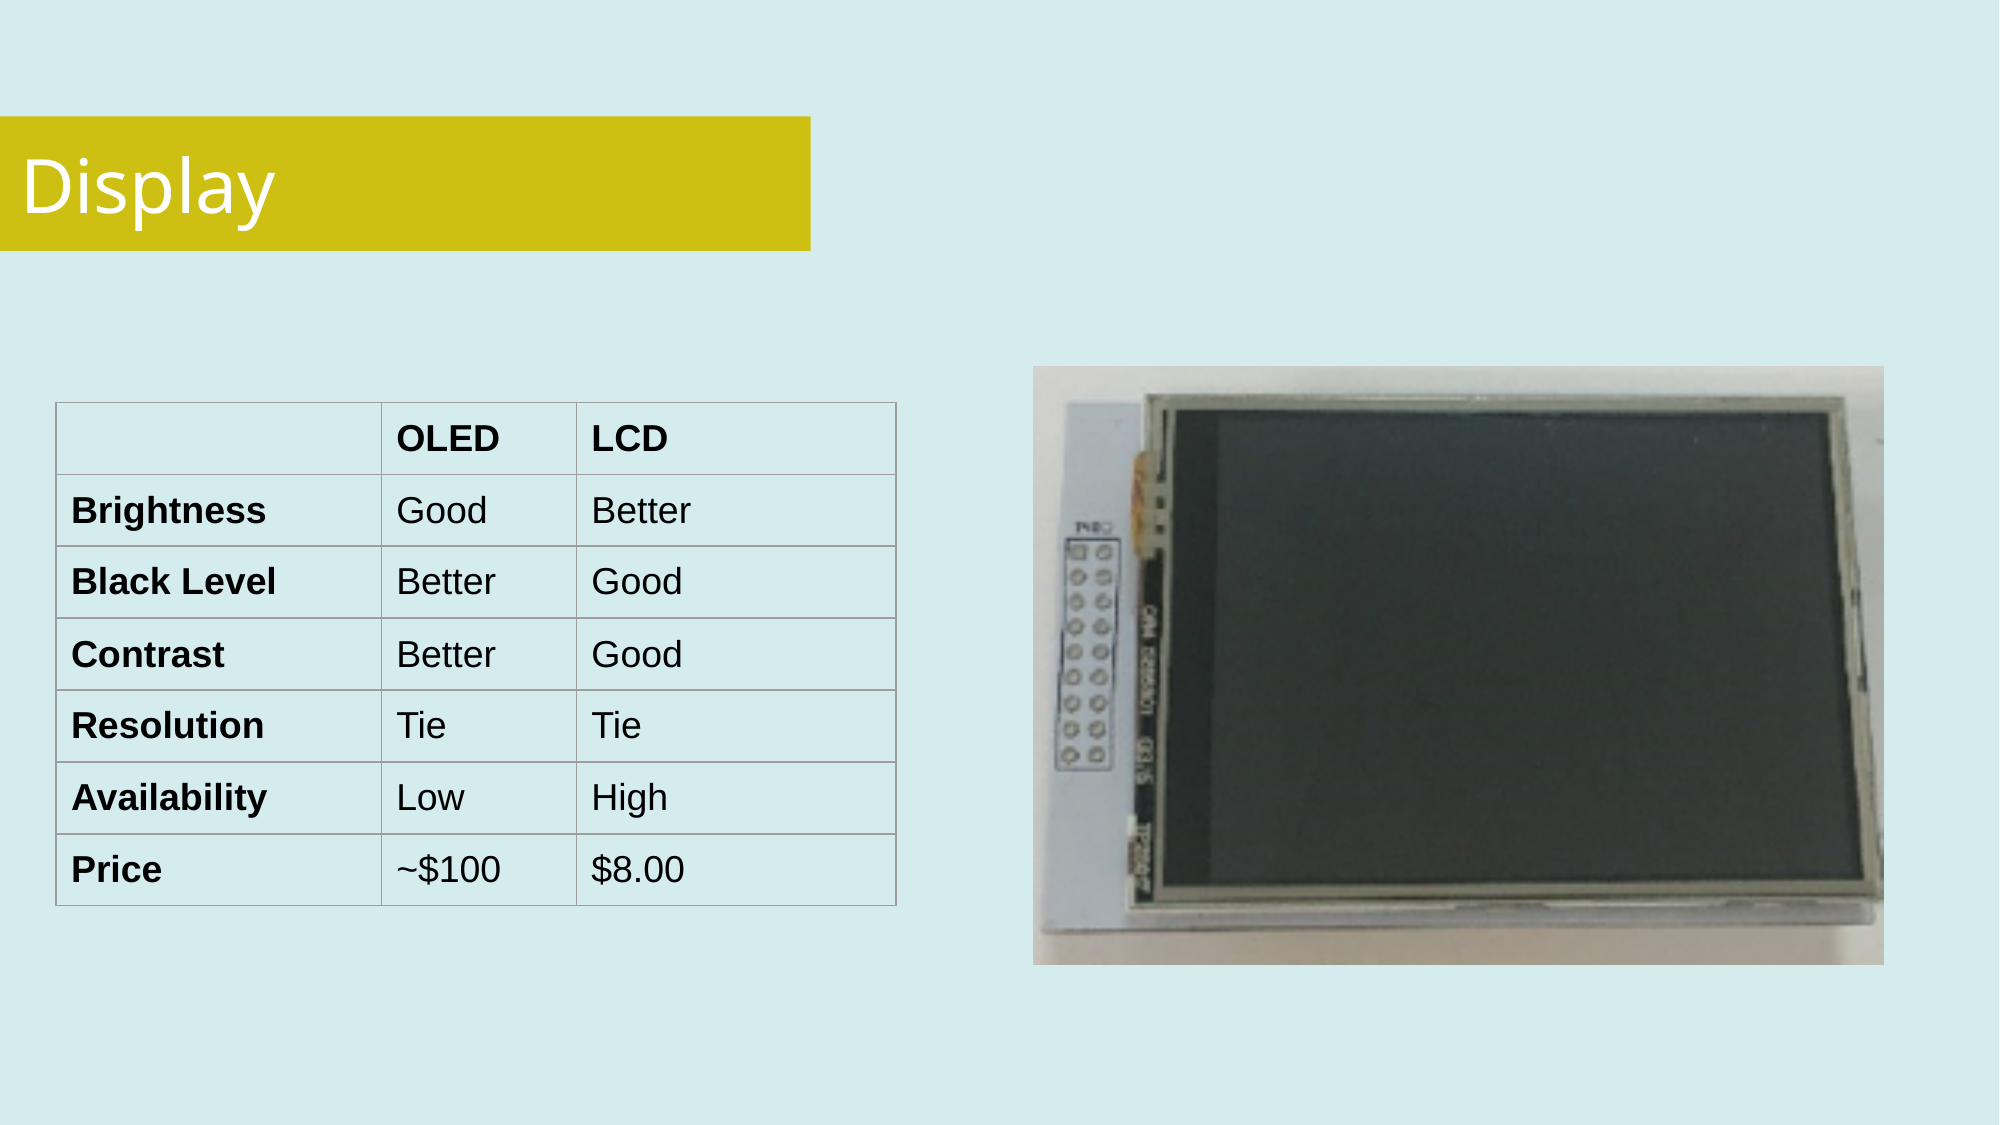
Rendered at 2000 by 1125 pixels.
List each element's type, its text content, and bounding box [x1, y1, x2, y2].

table_cell Better [382, 547, 576, 617]
table_cell Good [382, 475, 576, 545]
table_cell Resolution [57, 691, 381, 761]
table_cell Tie [382, 691, 576, 761]
table_cell Black Level [57, 547, 381, 617]
table_cell Better [577, 475, 895, 545]
list Display [0, 130, 776, 237]
table_cell Brightness [57, 475, 381, 545]
table_cell $8.00 [577, 835, 895, 905]
table_cell ~$100 [382, 835, 576, 905]
table_cell Good [577, 547, 895, 617]
table_cell Good [577, 619, 895, 689]
table_header [57, 403, 381, 474]
table_cell High [577, 763, 895, 833]
table_cell Low [382, 763, 576, 833]
picture [1032, 366, 1884, 965]
table_cell Availability [57, 763, 381, 833]
table_cell Tie [577, 691, 895, 761]
table_cell Contrast [57, 619, 381, 689]
table_header LCD [577, 403, 895, 474]
table_header OLED [382, 403, 576, 474]
table_cell Price [57, 835, 381, 905]
table_cell Better [382, 619, 576, 689]
